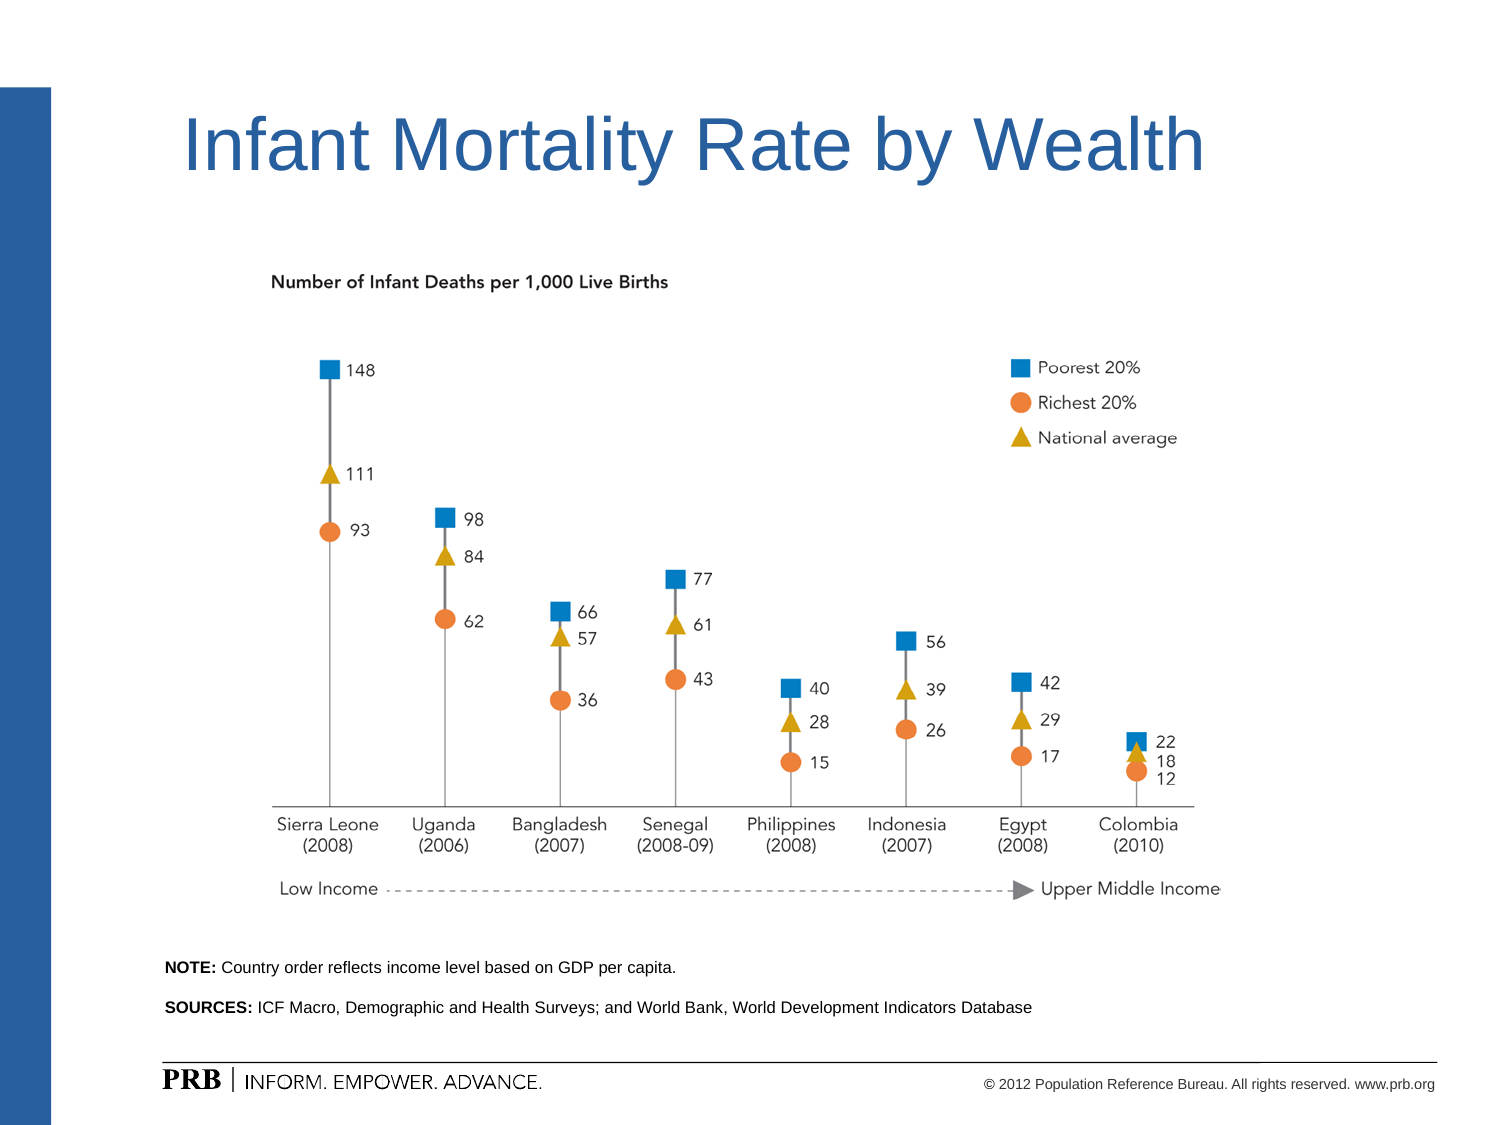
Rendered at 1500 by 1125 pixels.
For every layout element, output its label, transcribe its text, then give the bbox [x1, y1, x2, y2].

text_box Note: Country order reflects income level based on GDP per capita. Sources: ICF Macro, Demographic and Health Surveys; and World Bank, World Development Indicators Database [149, 949, 1350, 1025]
title Infant Mortality Rate by Wealth [167, 87, 1438, 251]
picture [272, 274, 1221, 901]
